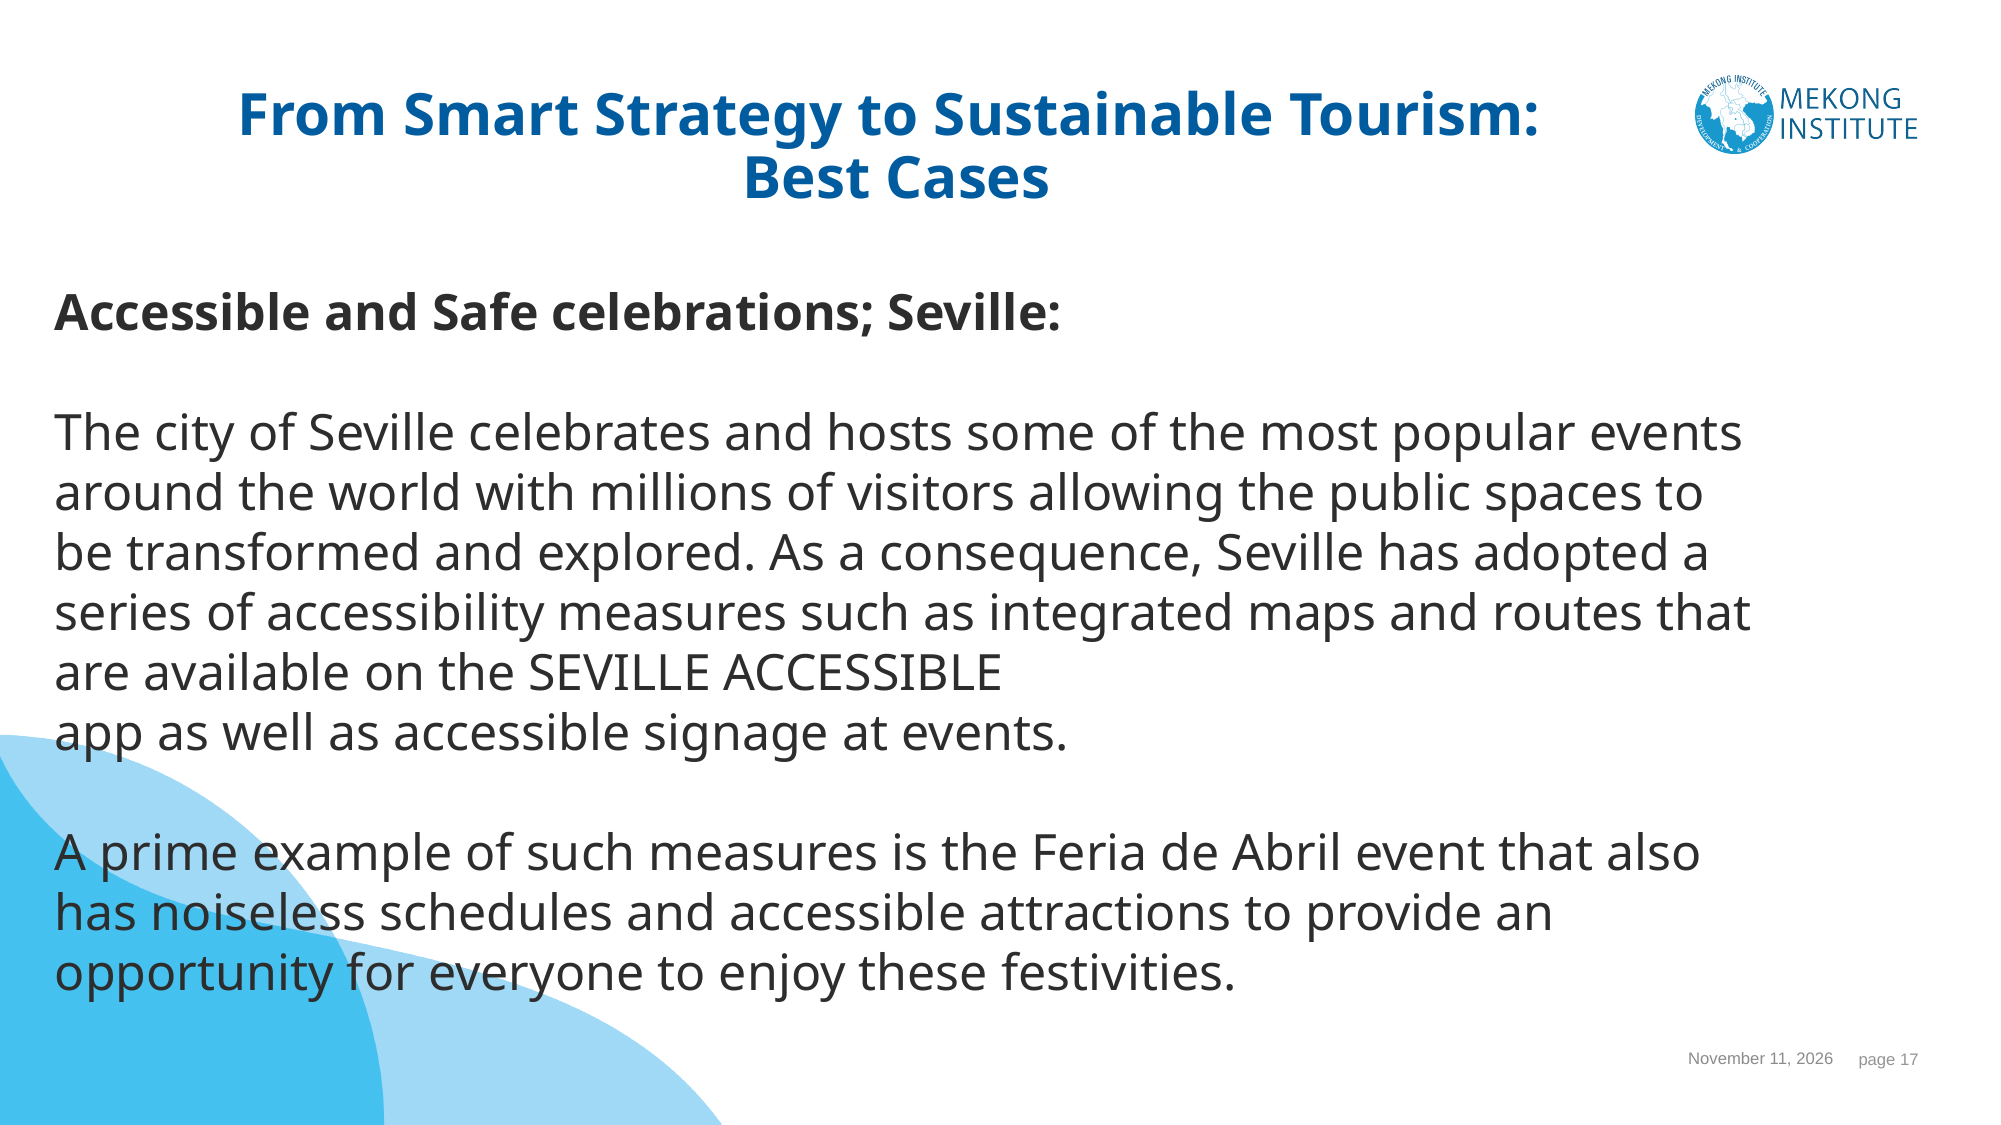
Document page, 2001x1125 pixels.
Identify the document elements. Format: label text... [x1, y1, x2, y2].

text_box Accessible and Safe celebrations; Seville: The city of Seville celebrates and hosts some of the most popular events around the world with millions of visitors allowing the public spaces to be transformed and explored. As a consequence, Seville has adopted a series of accessibility measures such as integrated maps and routes that are available on the SEVILLE ACCESSIBLE app as well as accessible signage at events. A prime example of such measures is the Feria de Abril event that also has noiseless schedules and accessible attractions to provide an opportunity for everyone to enjoy these festivities. [40, 212, 1770, 1008]
title From Smart Strategy to Sustainable Tourism: Best Cases [161, 152, 1632, 212]
slide_number page 17 [1769, 1029, 1934, 1089]
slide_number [1657, 1027, 1865, 1088]
picture [0, 1, 1999, 1125]
